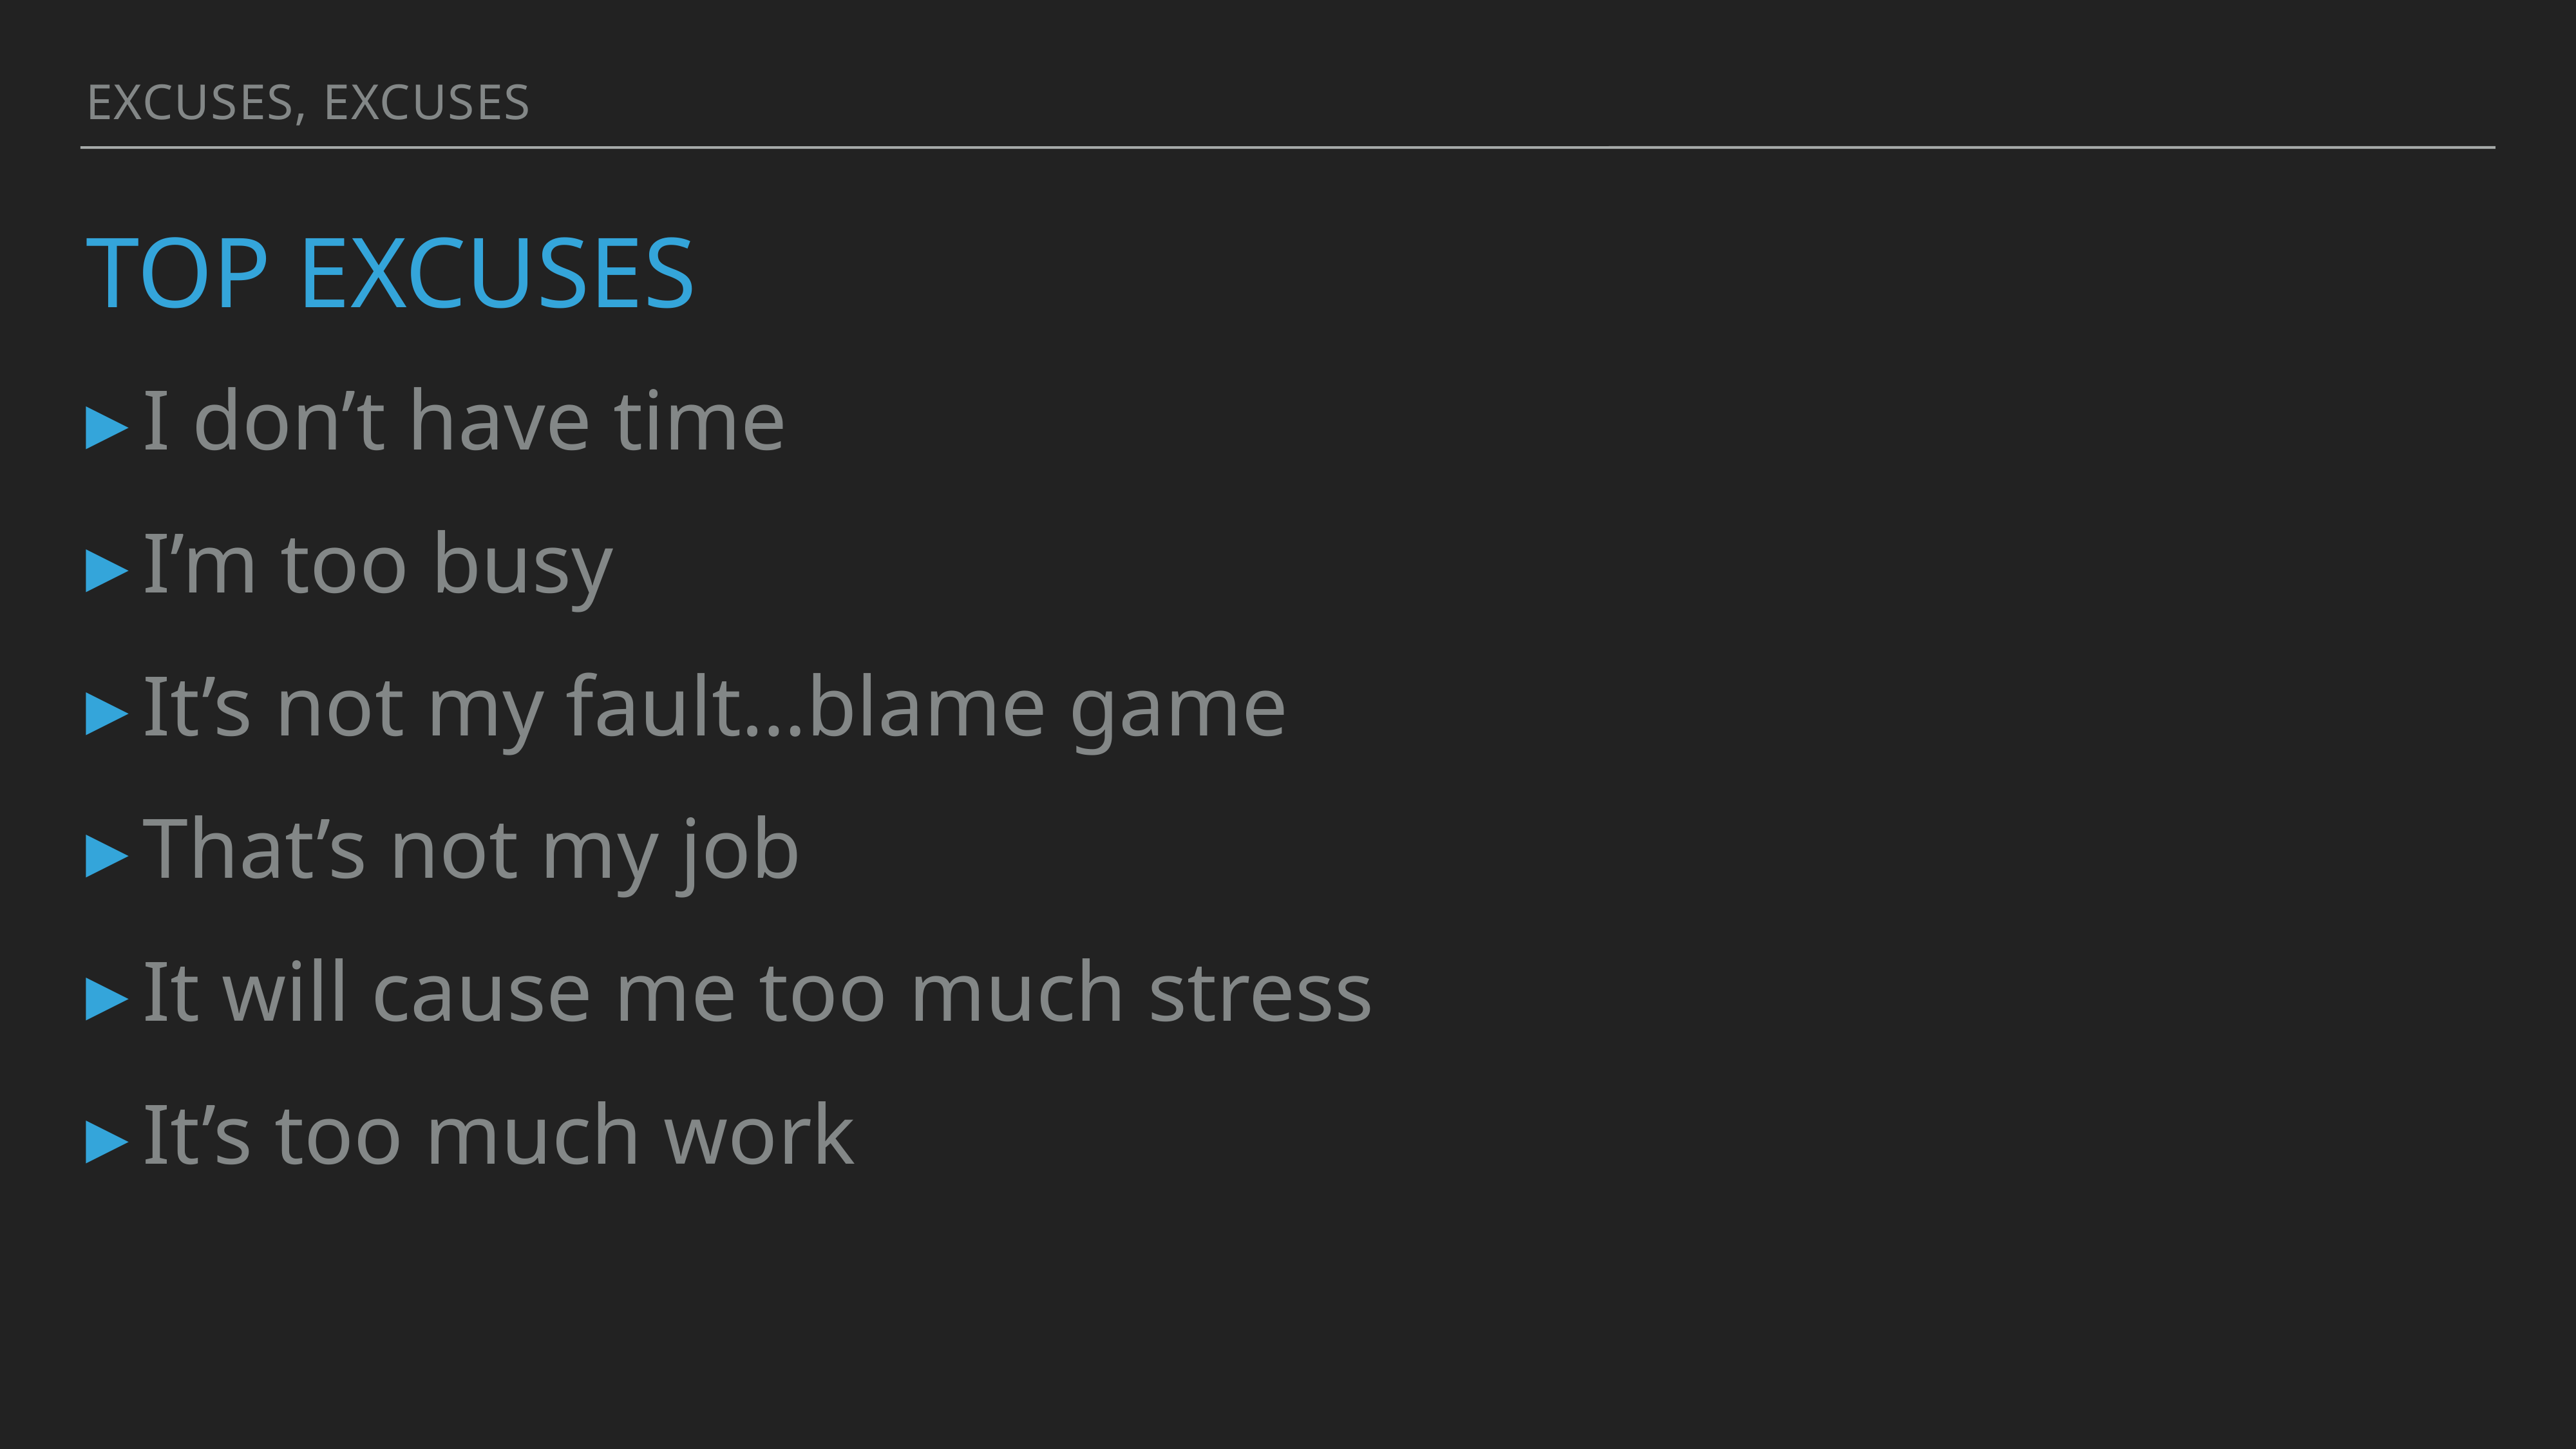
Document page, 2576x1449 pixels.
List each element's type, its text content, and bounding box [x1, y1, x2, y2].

list Excuses, Excuses [80, 66, 2295, 135]
list I don’t have time I’m too busy It’s not my fault…blame game That’s not my job It will cause me too much stress It’s too much work [80, 362, 2496, 1270]
title top excuses [80, 227, 2496, 336]
